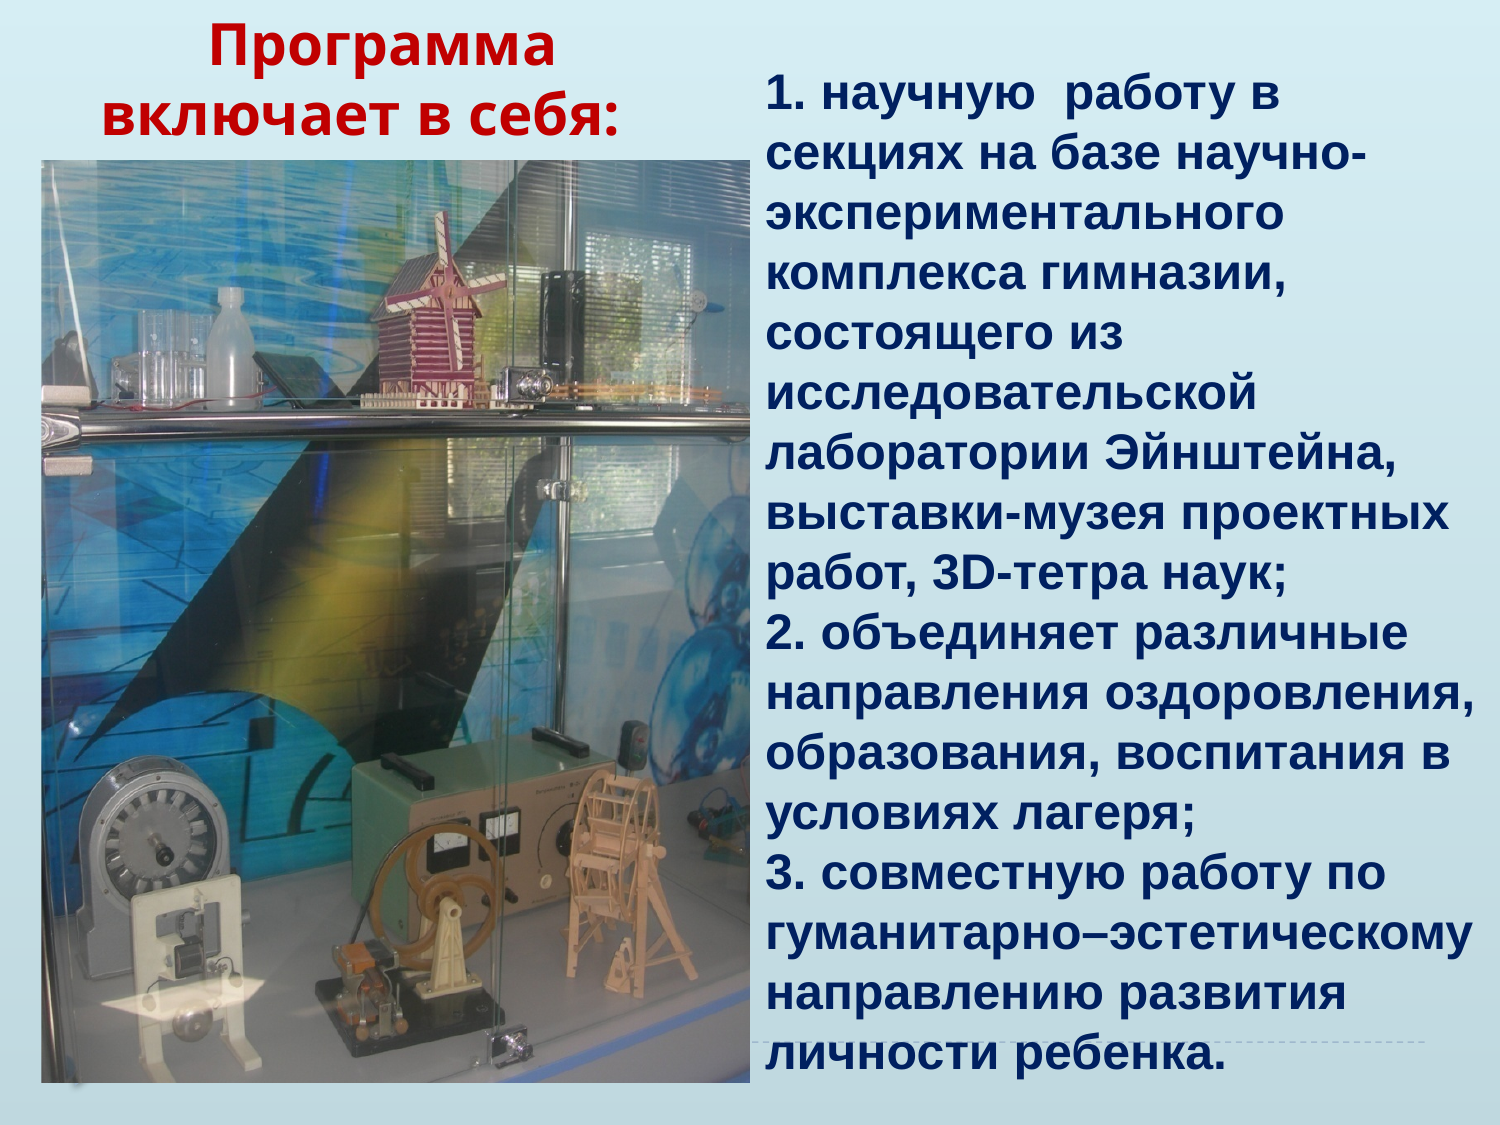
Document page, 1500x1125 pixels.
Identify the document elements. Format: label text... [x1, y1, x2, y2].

text_box 1. научную работу в секциях на базе научно-экспериментального комплекса гимназии, состоящего из исследовательской лаборатории Эйнштейна, выставки-музея проектных работ, 3D-тетра наук; 2. объединяет различные направления оздоровления, образования, воспитания в условиях лагеря; 3. совместную работу по гуманитарно–эстетическому направлению развития личности ребенка. [749, 51, 1500, 1087]
picture [41, 160, 751, 1083]
text_box Программа включает в себя: [29, 0, 691, 155]
